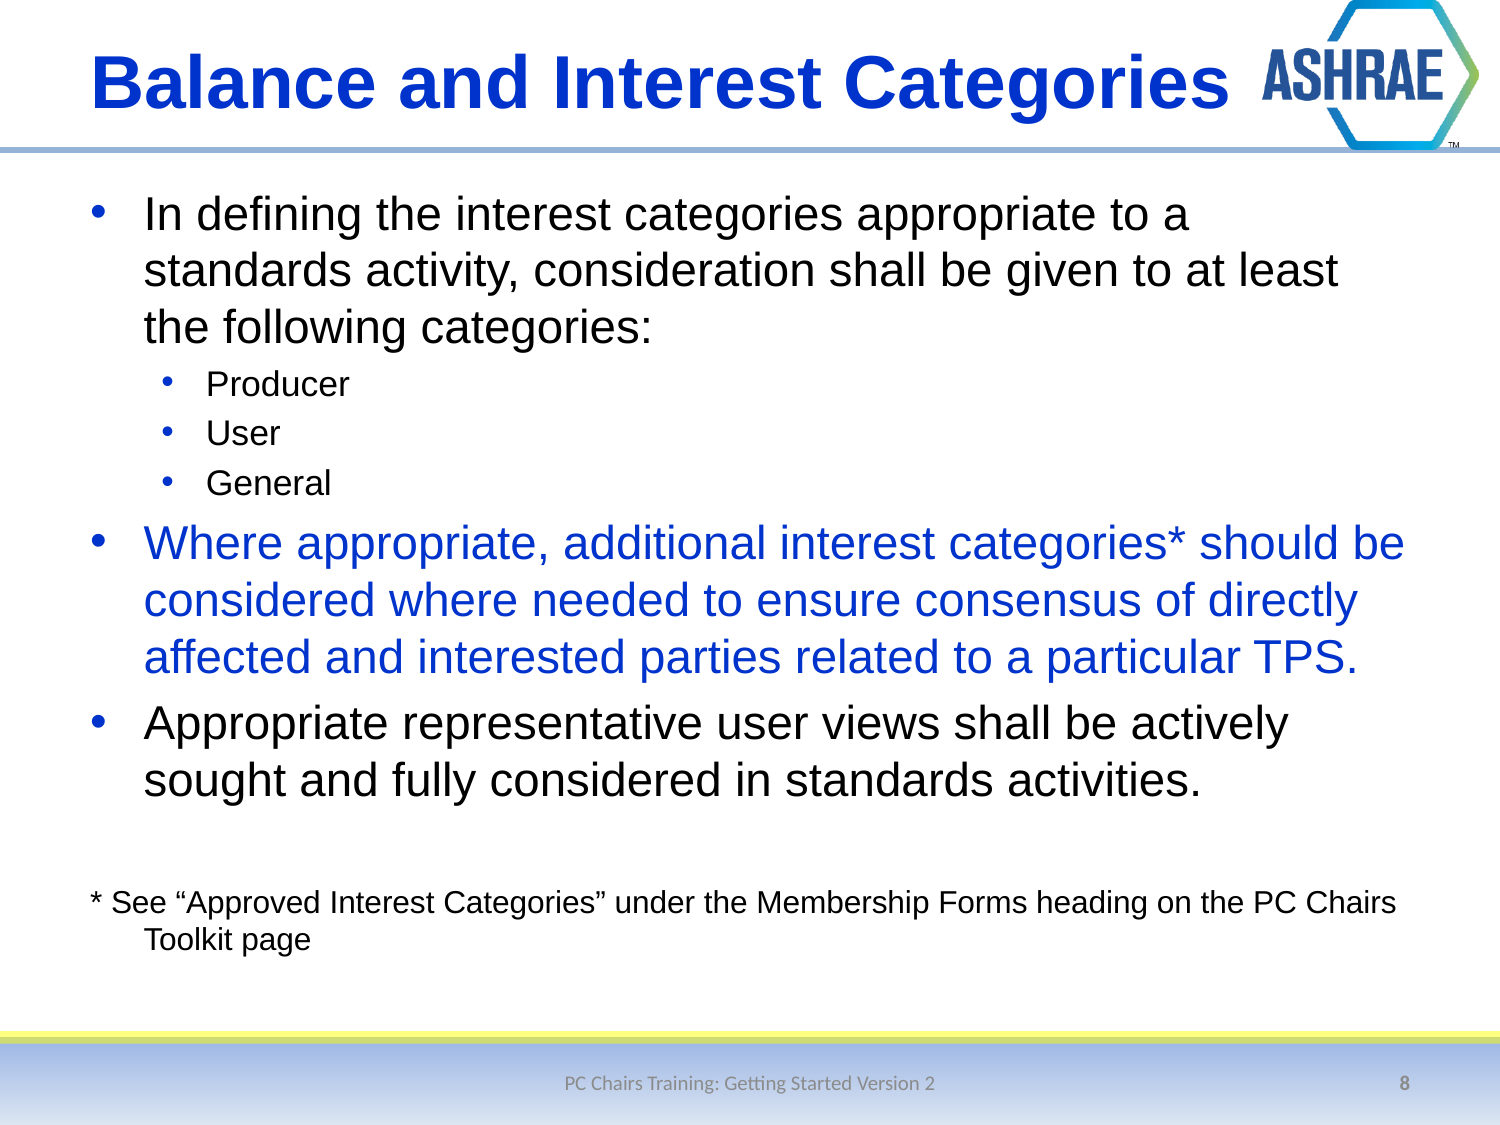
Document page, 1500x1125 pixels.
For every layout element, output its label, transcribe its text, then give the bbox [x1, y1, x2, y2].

footer PC Chairs Training: Getting Started Version 2 [512, 1062, 988, 1103]
title Balance and Interest Categories [74, 32, 1351, 126]
picture [1262, 0, 1479, 150]
slide_number 8 [1074, 1062, 1425, 1103]
list In defining the interest categories appropriate to a standards activity, consideration shall be given to at least the following categories: Producer User General Where appropriate, additional interest categories* should be considered where needed to ensure consensus of directly affected and interested parties related to a particular TPS. Appropriate representative user views shall be actively sought and fully considered in standards activities. * See “Approved Interest Categories” under the Membership Forms heading on the PC Chairs Toolkit page [74, 174, 1426, 1026]
